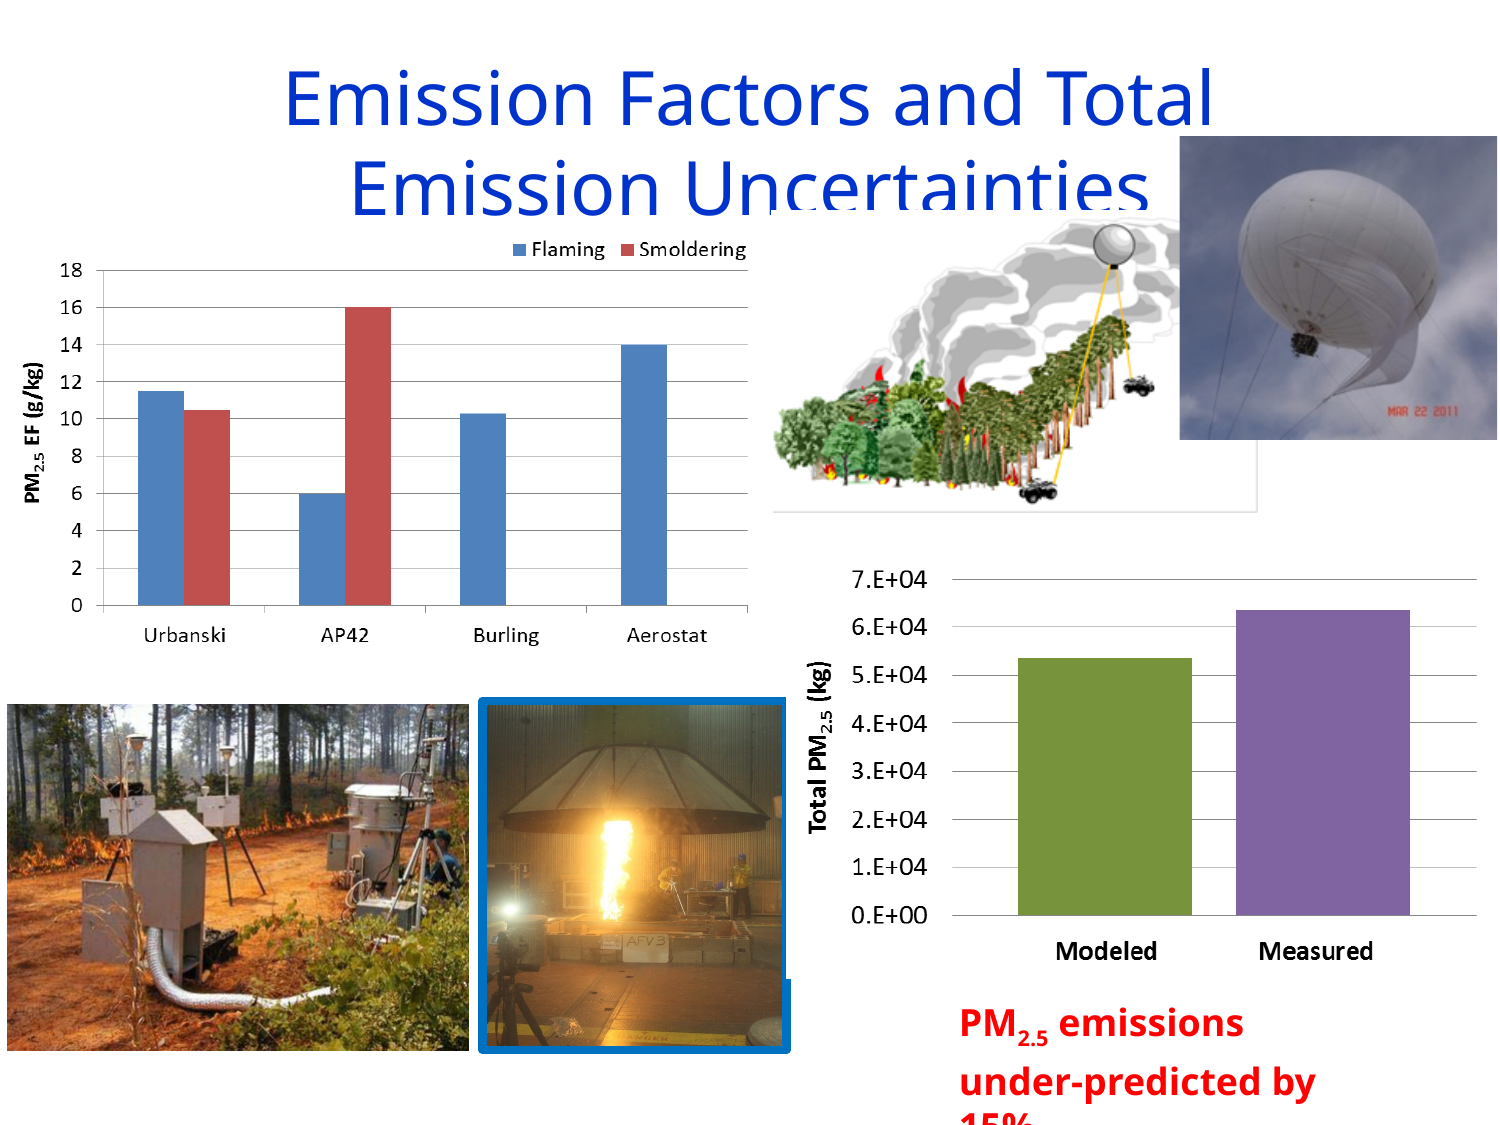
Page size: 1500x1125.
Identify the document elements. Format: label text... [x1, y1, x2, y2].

picture [486, 704, 783, 1047]
picture [786, 552, 1497, 980]
text_box PM2.5 emissions under-predicted by 15% [944, 991, 1415, 1105]
picture [7, 704, 470, 1052]
title Emission Factors and Total Emission Uncertainties [111, 46, 1388, 220]
picture [0, 136, 1498, 662]
